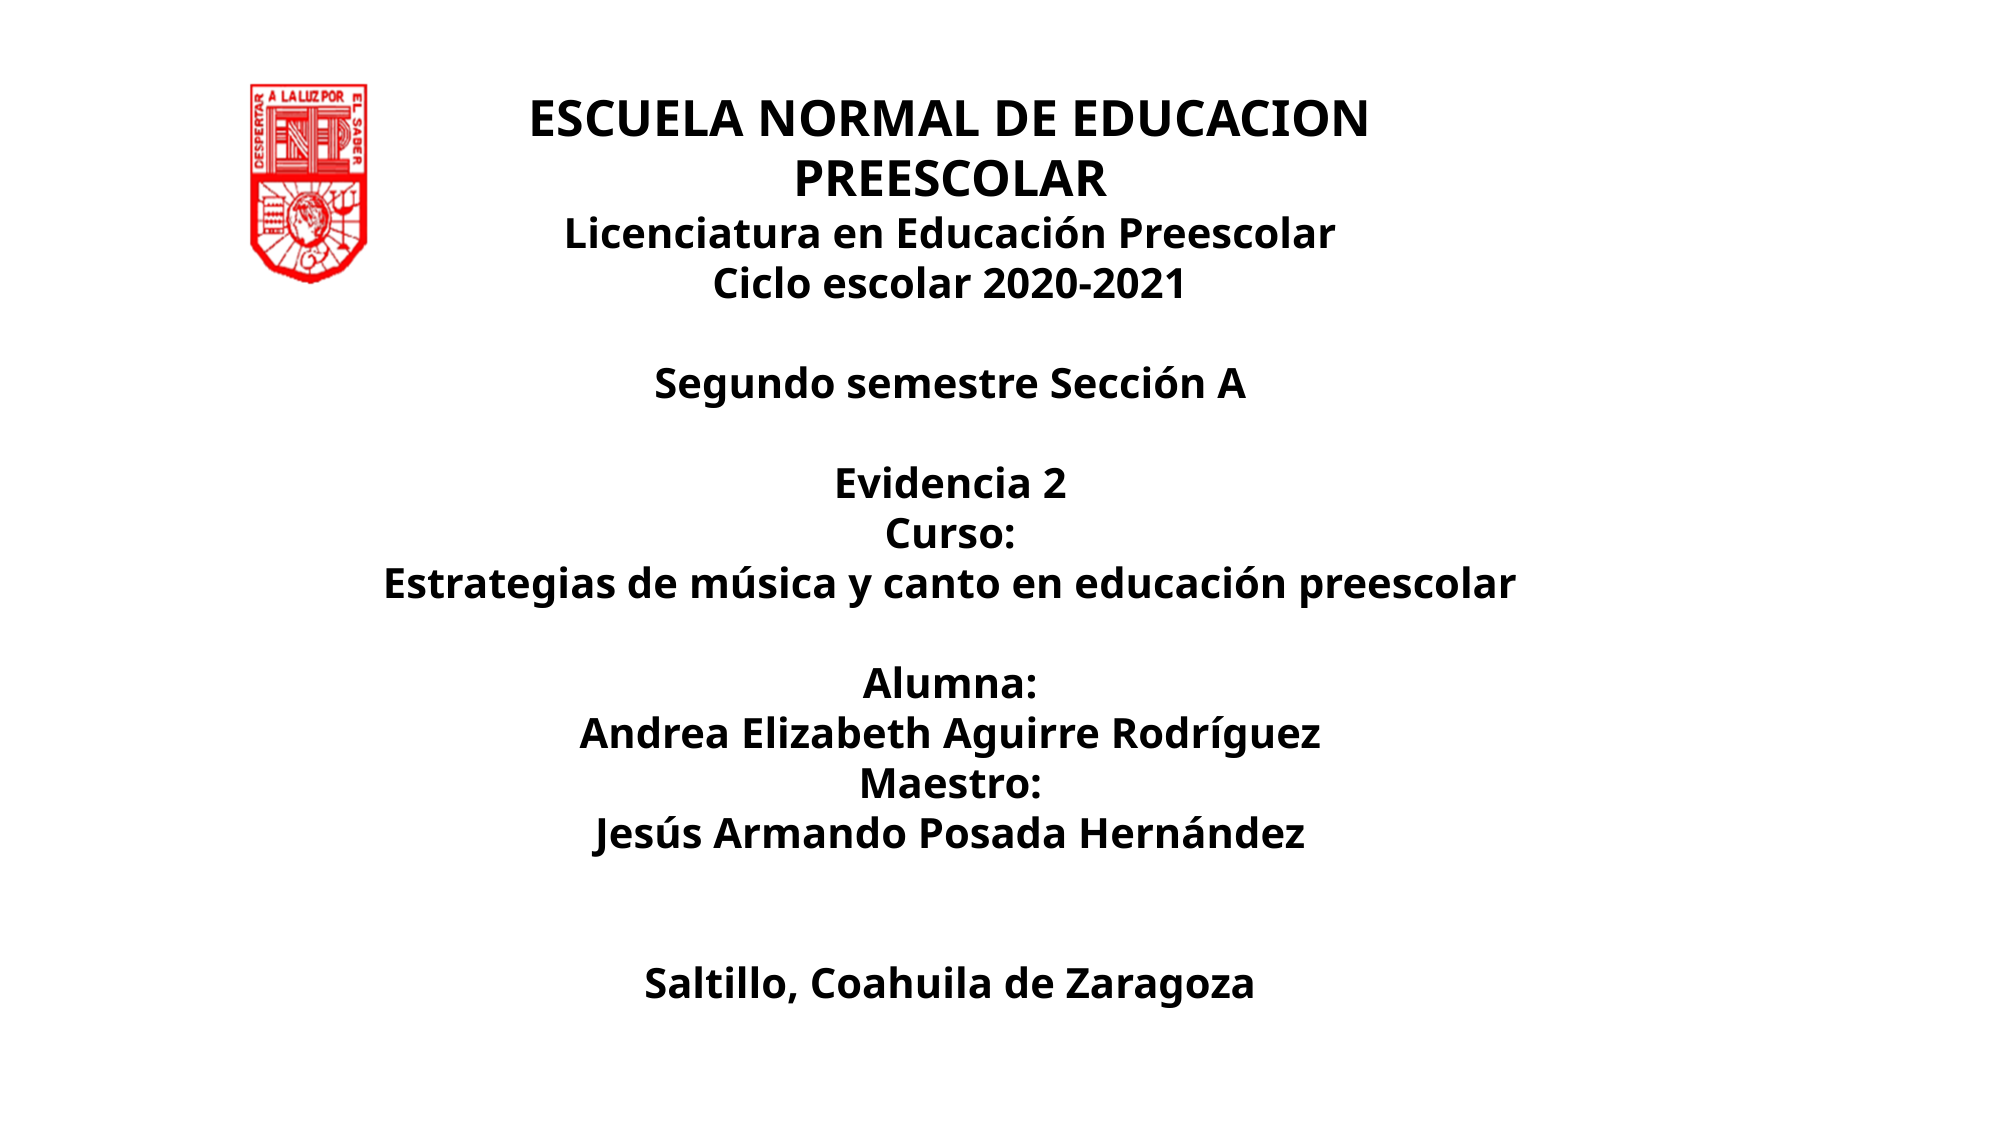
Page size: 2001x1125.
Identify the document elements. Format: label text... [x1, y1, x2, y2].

picture [196, 63, 418, 314]
text_box ESCUELA NORMAL DE EDUCACION PREESCOLAR Licenciatura en Educación Preescolar Ciclo escolar 2020-2021 Segundo semestre Sección A Evidencia 2 Curso: Estrategias de música y canto en educación preescolar Alumna: Andrea Elizabeth Aguirre Rodríguez Maestro: Jesús Armando Posada Hernández Saltillo, Coahuila de Zaragoza [356, 79, 1545, 1015]
